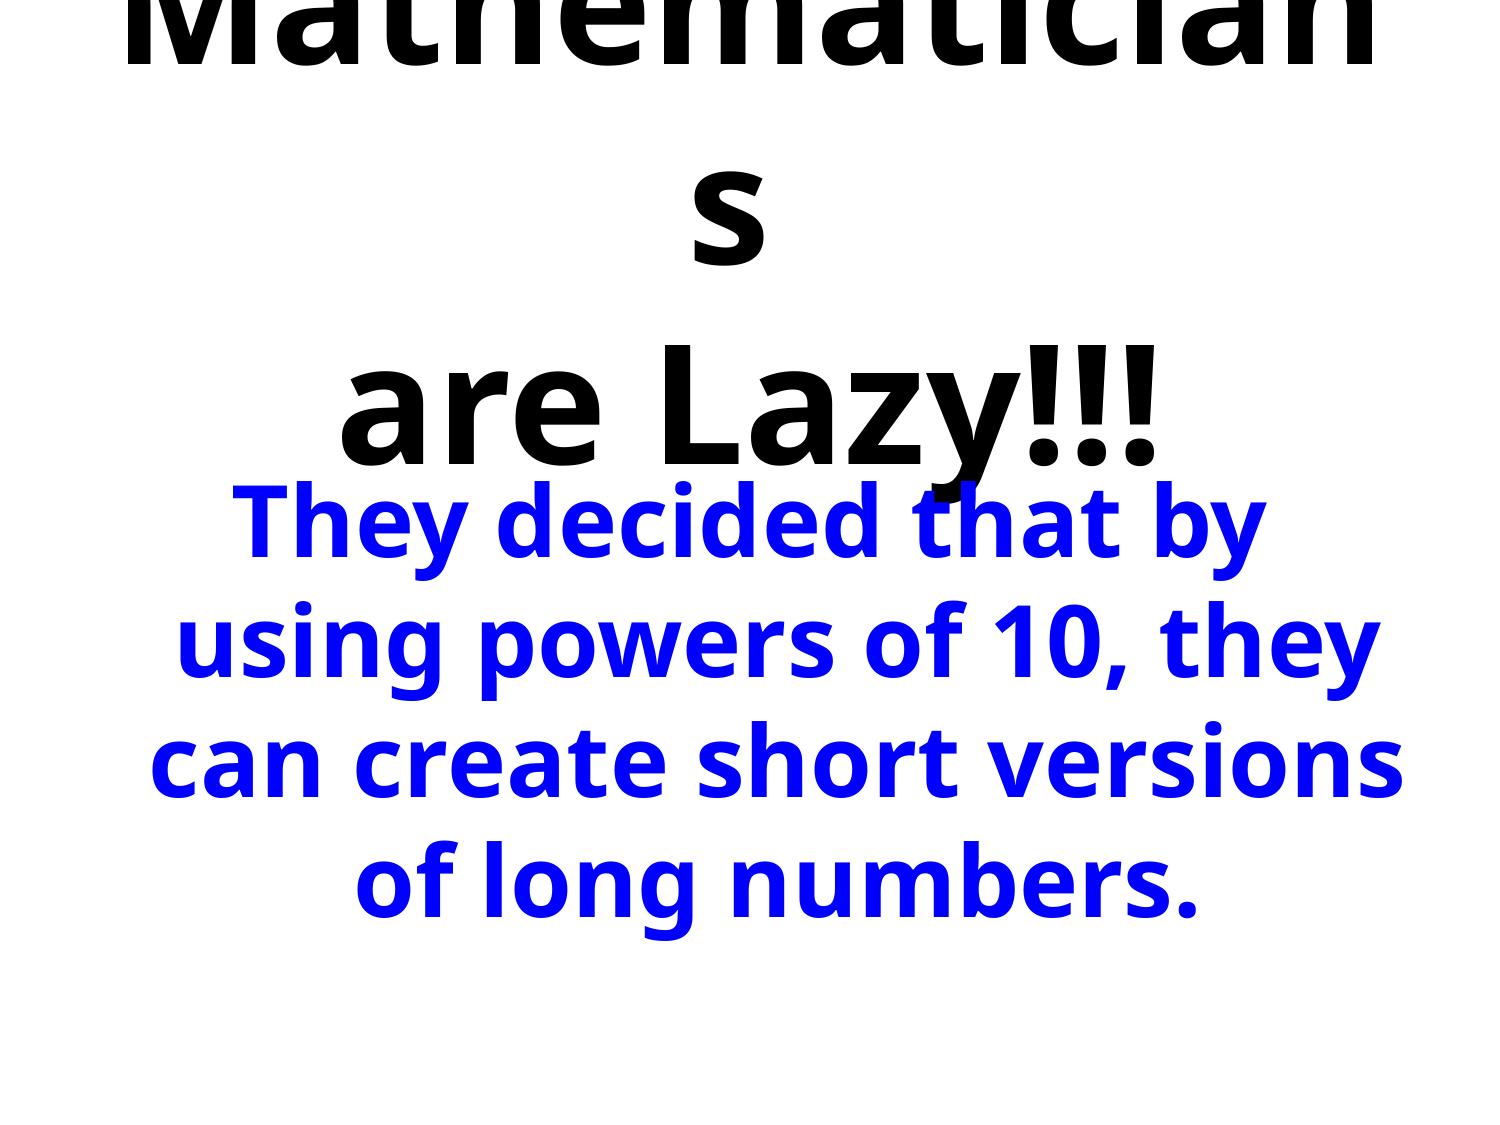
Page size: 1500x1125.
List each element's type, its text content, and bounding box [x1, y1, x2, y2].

title Mathematicians are Lazy!!! [75, 45, 1425, 350]
list They decided that by using powers of 10, they can create short versions of long numbers. [75, 450, 1425, 1005]
